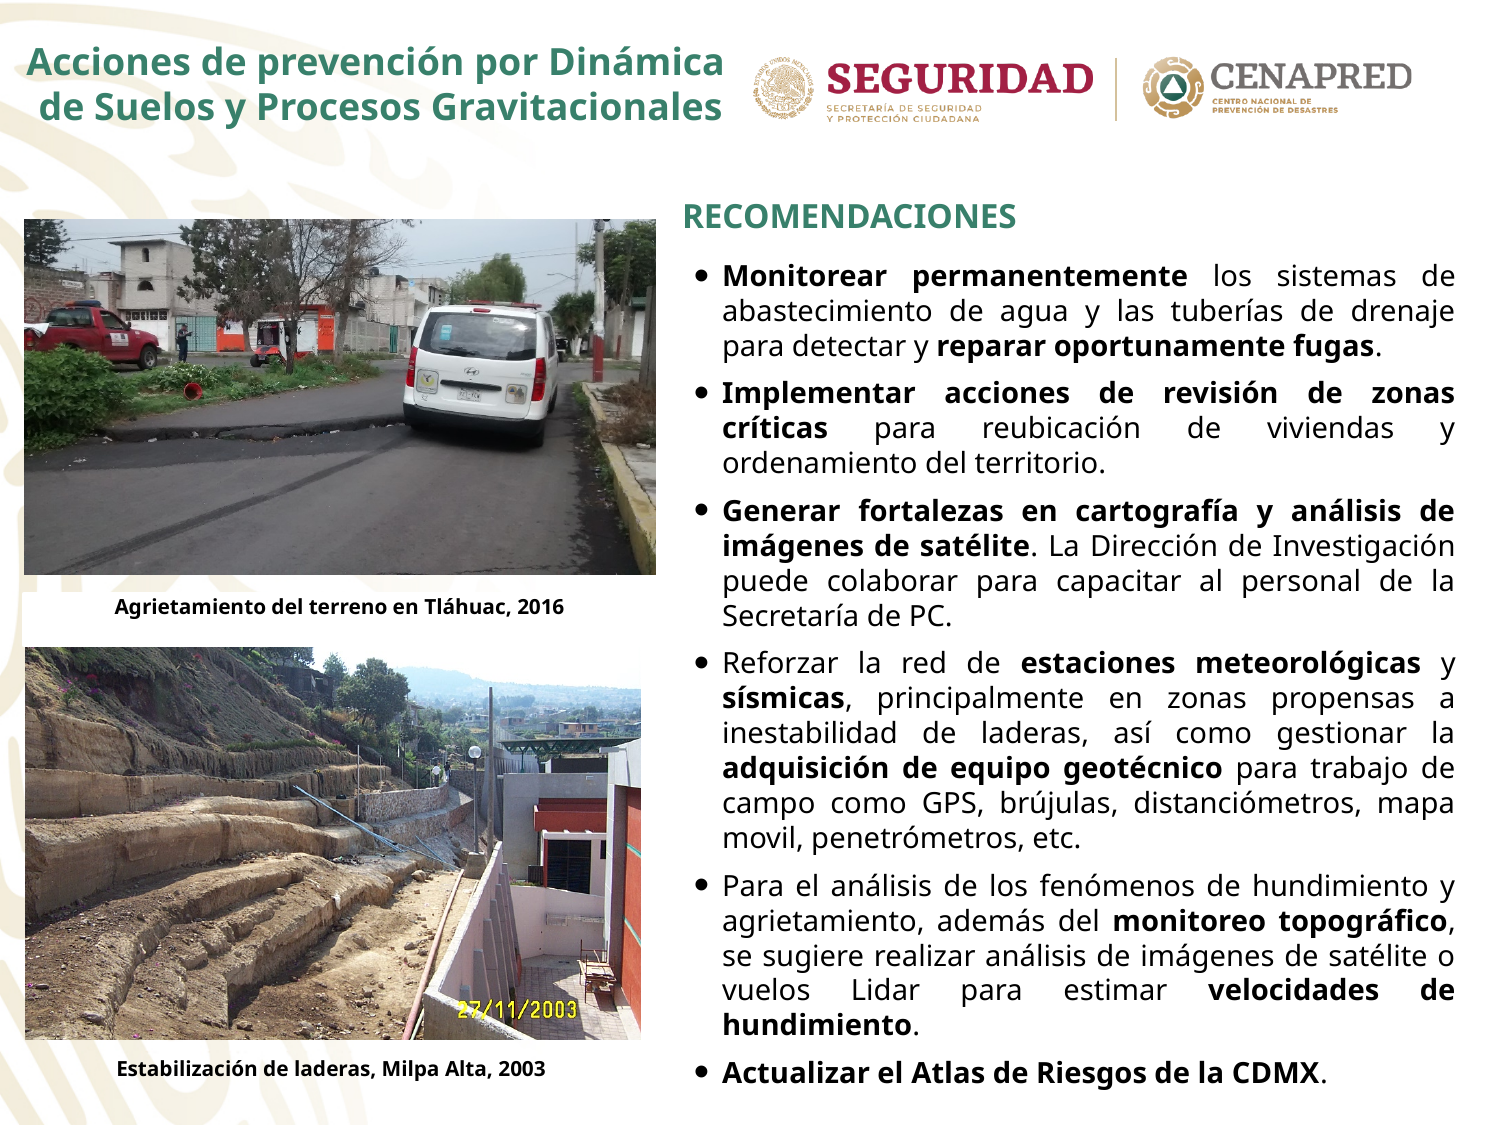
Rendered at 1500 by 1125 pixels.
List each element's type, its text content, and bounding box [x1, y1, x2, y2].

text_box RECOMENDACIONES [667, 187, 1459, 243]
text_box Acciones de prevención por Dinámica de Suelos y Procesos Gravitacionales [11, 30, 741, 136]
picture [0, 0, 1093, 1125]
text_box Monitorear permanentemente los sistemas de abastecimiento de agua y las tuberías de drenaje para detectar y reparar oportunamente fugas. Implementar acciones de revisión de zonas críticas para reubicación de viviendas y ordenamiento del territorio. Generar fortalezas en cartografía y análisis de imágenes de satélite. La Dirección de Investigación puede colaborar para capacitar al personal de la Secretaría de PC. Reforzar la red de estaciones meteorológicas y sísmicas, principalmente en zonas propensas a inestabilidad de laderas, así como gestionar la adquisición de equipo geotécnico para trabajo de campo como GPS, brújulas, distanciómetros, mapa movil, penetrómetros, etc. Para el análisis de los fenómenos de hundimiento y agrietamiento, además del monitoreo topográfico, se sugiere realizar análisis de imágenes de satélite o vuelos Lidar para estimar velocidades de hundimiento. Actualizar el Atlas de Riesgos de la CDMX. [679, 250, 1471, 1097]
picture [1139, 53, 1412, 122]
text_box Estabilización de laderas, Milpa Alta, 2003 [8, 1055, 653, 1099]
text_box Agrietamiento del terreno en Tláhuac, 2016 [22, 592, 657, 647]
